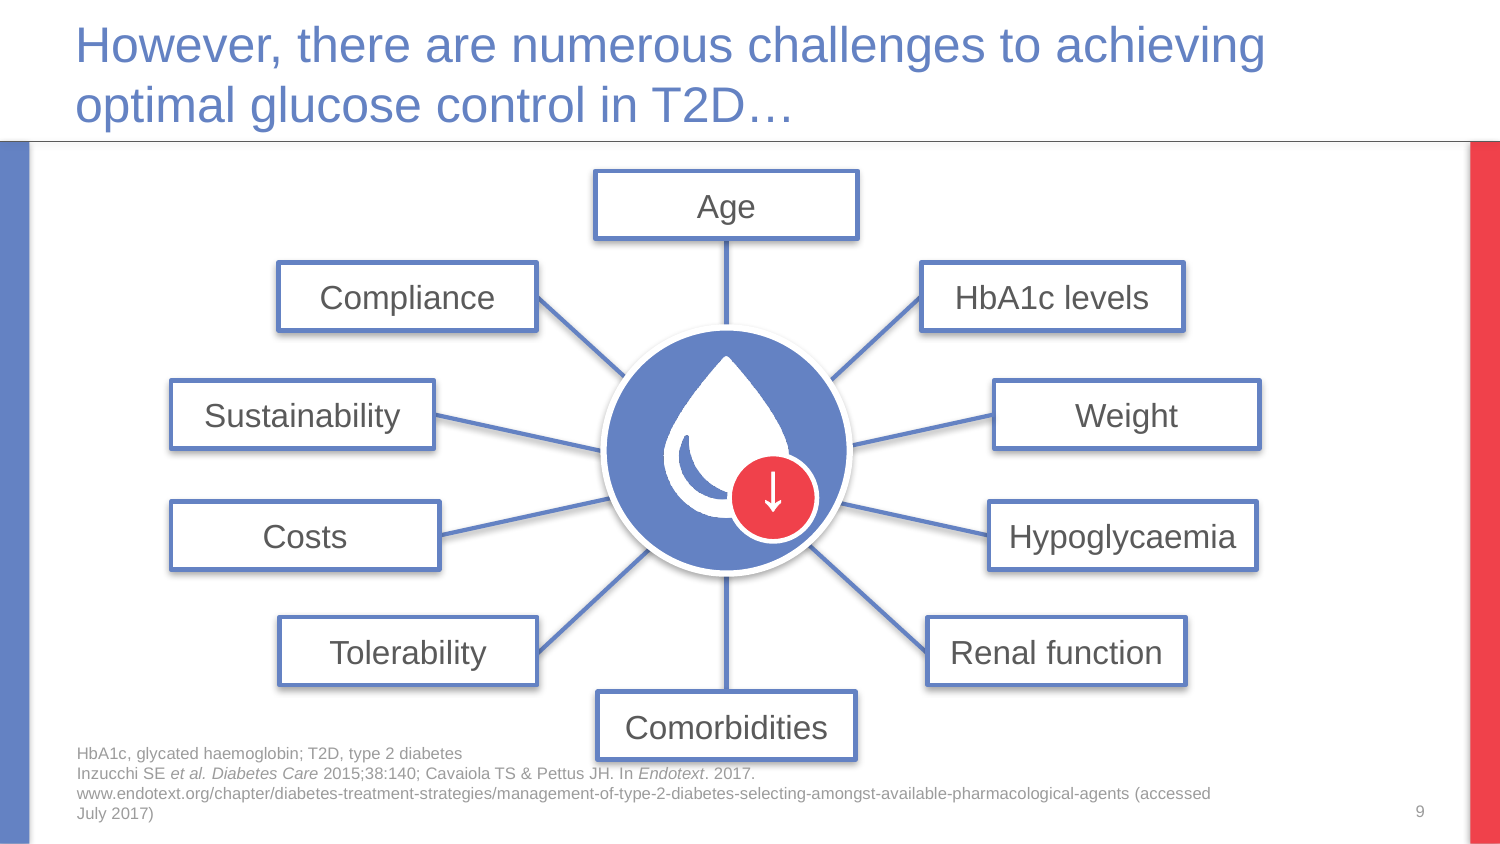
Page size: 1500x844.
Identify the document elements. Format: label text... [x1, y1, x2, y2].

footer HbA1c, glycated haemoglobin; T2D, type 2 diabetes Inzucchi SE et al. Diabetes Care 2015;38:140; Cavaiola TS & Pettus JH. In Endotext. 2017. www.endotext.org/chapter/diabetes-treatment-strategies/management-of-type-2-diabetes-selecting-amongst-available-pharmacological-agents (accessed July 2017) [76, 762, 1240, 823]
text_box Renal function [927, 616, 1186, 686]
text_box Comorbidities [597, 691, 856, 760]
text_box Weight [993, 380, 1260, 449]
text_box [934, 414, 995, 536]
text_box Sustainability [170, 380, 435, 449]
text_box Compliance [278, 262, 537, 331]
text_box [645, 356, 818, 542]
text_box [438, 414, 531, 536]
text_box HbA1c levels [920, 262, 1184, 331]
title However, there are numerous challenges to achieving optimal glucose control in T2D… [75, 20, 1459, 133]
slide_number 9 [1352, 776, 1425, 822]
text_box Tolerability [279, 616, 538, 686]
text_box Age [595, 170, 858, 239]
text_box Costs [170, 501, 440, 570]
text_box Hypoglycaemia [988, 501, 1257, 570]
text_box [536, 296, 928, 654]
